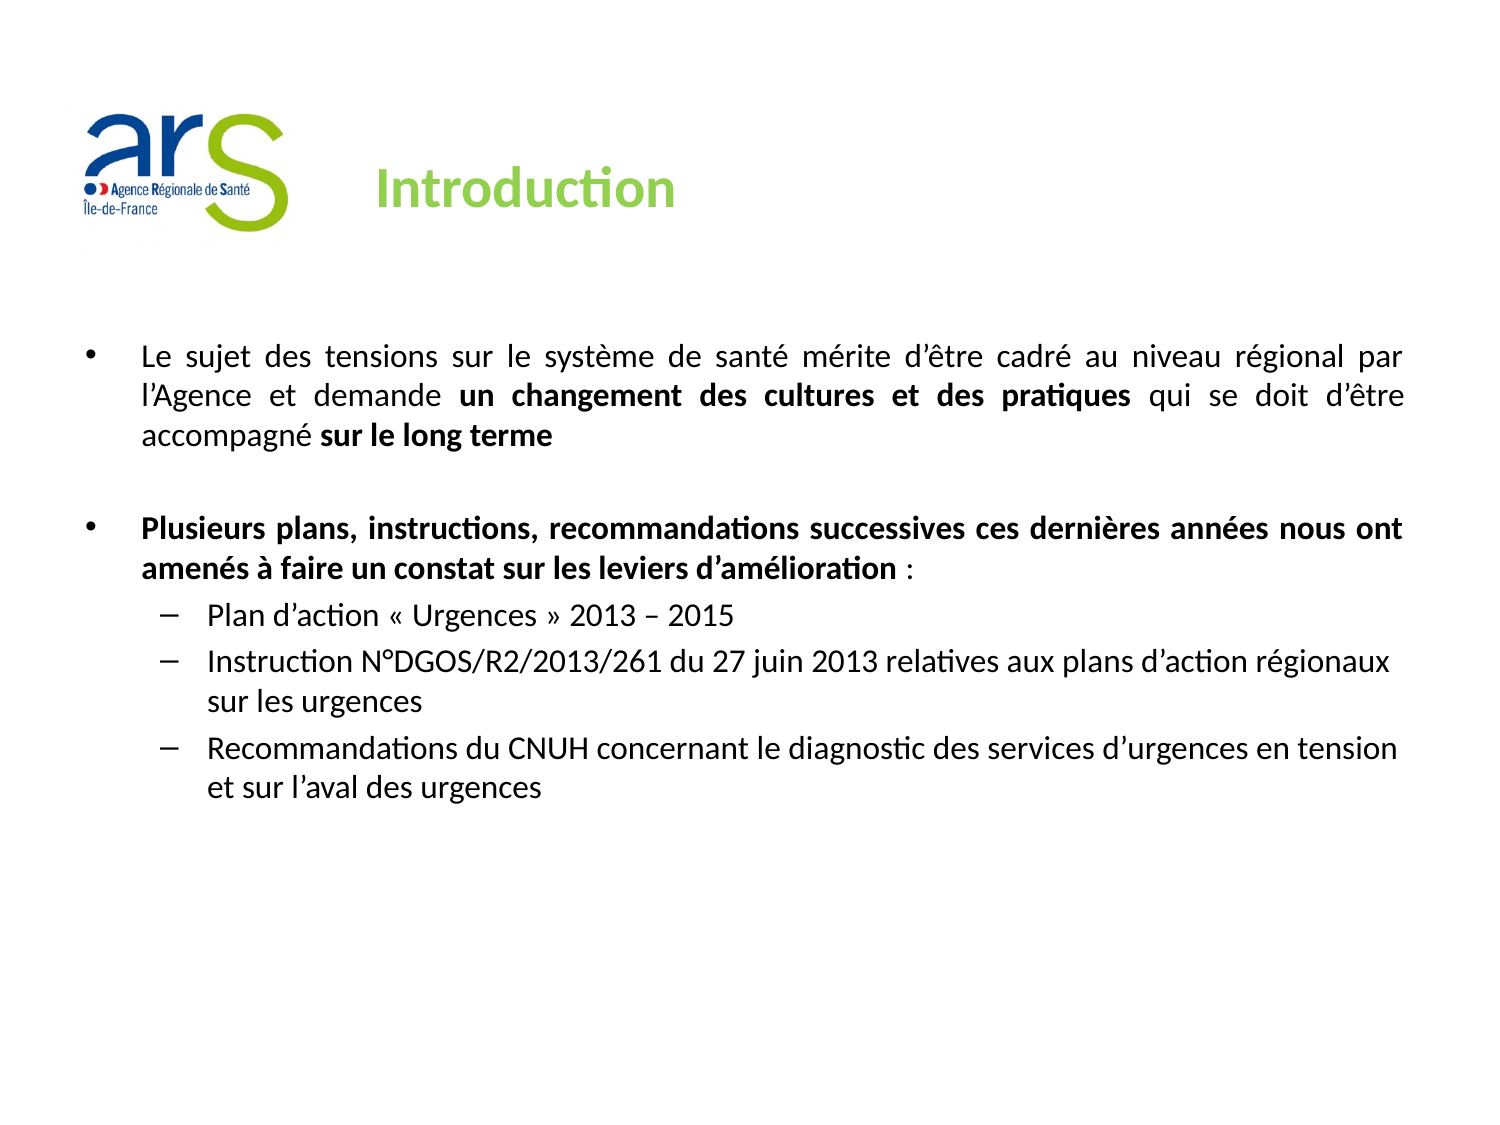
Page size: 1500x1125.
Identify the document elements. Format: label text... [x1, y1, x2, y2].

title Introduction [360, 90, 1333, 278]
picture [64, 89, 306, 256]
list Le sujet des tensions sur le système de santé mérite d’être cadré au niveau régional par l’Agence et demande un changement des cultures et des pratiques qui se doit d’être accompagné sur le long terme Plusieurs plans, instructions, recommandations successives ces dernières années nous ont amenés à faire un constat sur les leviers d’amélioration : Plan d’action « Urgences » 2013 – 2015 Instruction N°DGOS/R2/2013/261 du 27 juin 2013 relatives aux plans d’action régionaux sur les urgences Recommandations du CNUH concernant le diagnostic des services d’urgences en tension et sur l’aval des urgences [70, 326, 1421, 1069]
